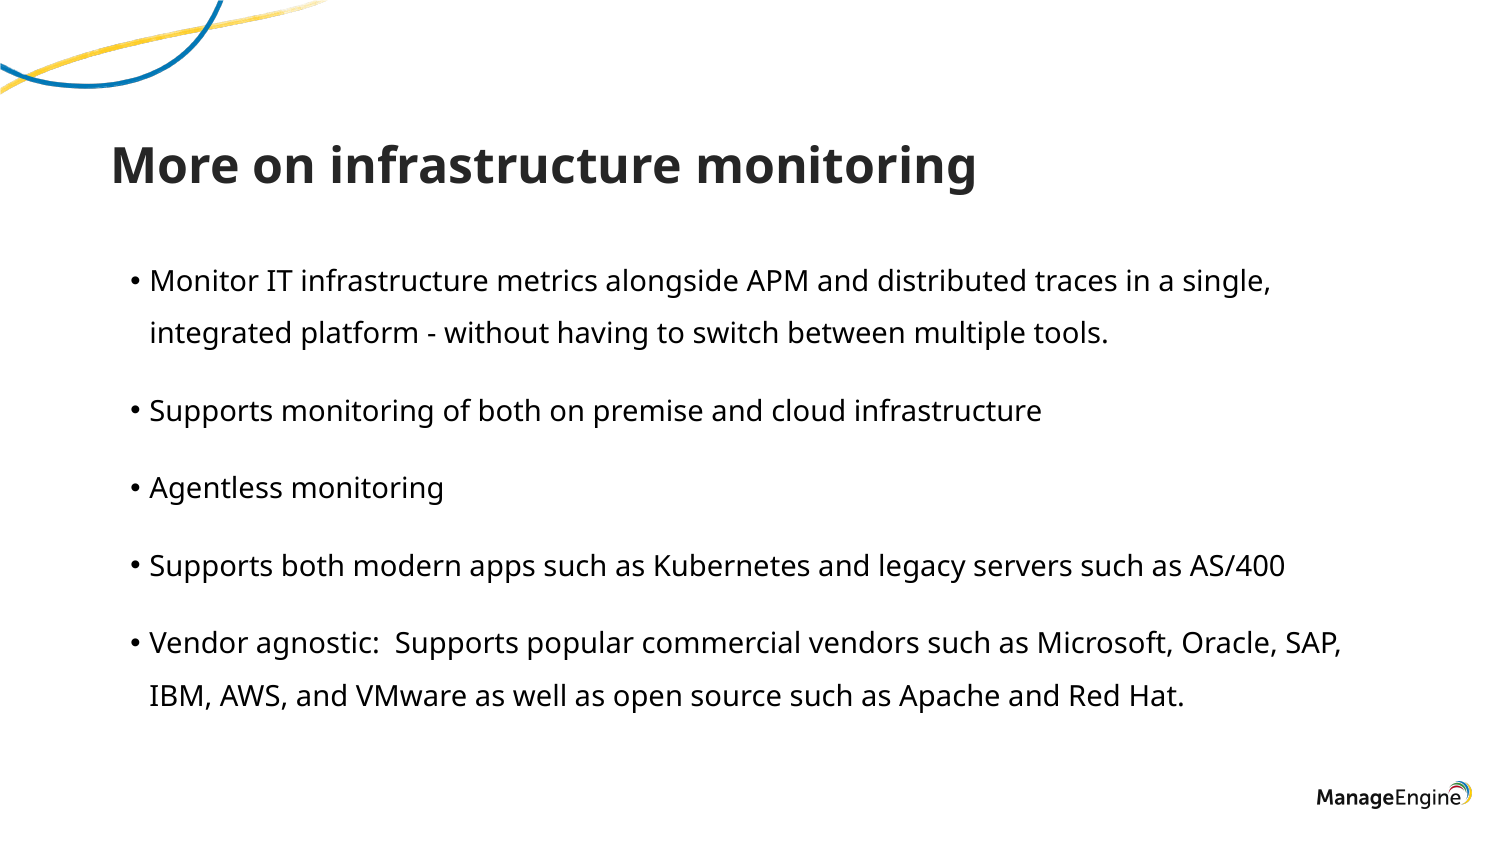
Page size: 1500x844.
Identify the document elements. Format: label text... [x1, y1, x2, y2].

picture [1, 1, 328, 98]
picture [1317, 781, 1472, 809]
picture [1, 1, 217, 83]
text_box Monitor IT infrastructure metrics alongside APM and distributed traces in a single, integrated platform - without having to switch between multiple tools. Supports monitoring of both on premise and cloud infrastructure Agentless monitoring Supports both modern apps such as Kubernetes and legacy servers such as AS/400 Vendor agnostic: Supports popular commercial vendors such as Microsoft, Oracle, SAP, IBM, AWS, and VMware as well as open source such as Apache and Red Hat. [115, 229, 1401, 775]
text_box More on infrastructure monitoring [95, 105, 1260, 201]
